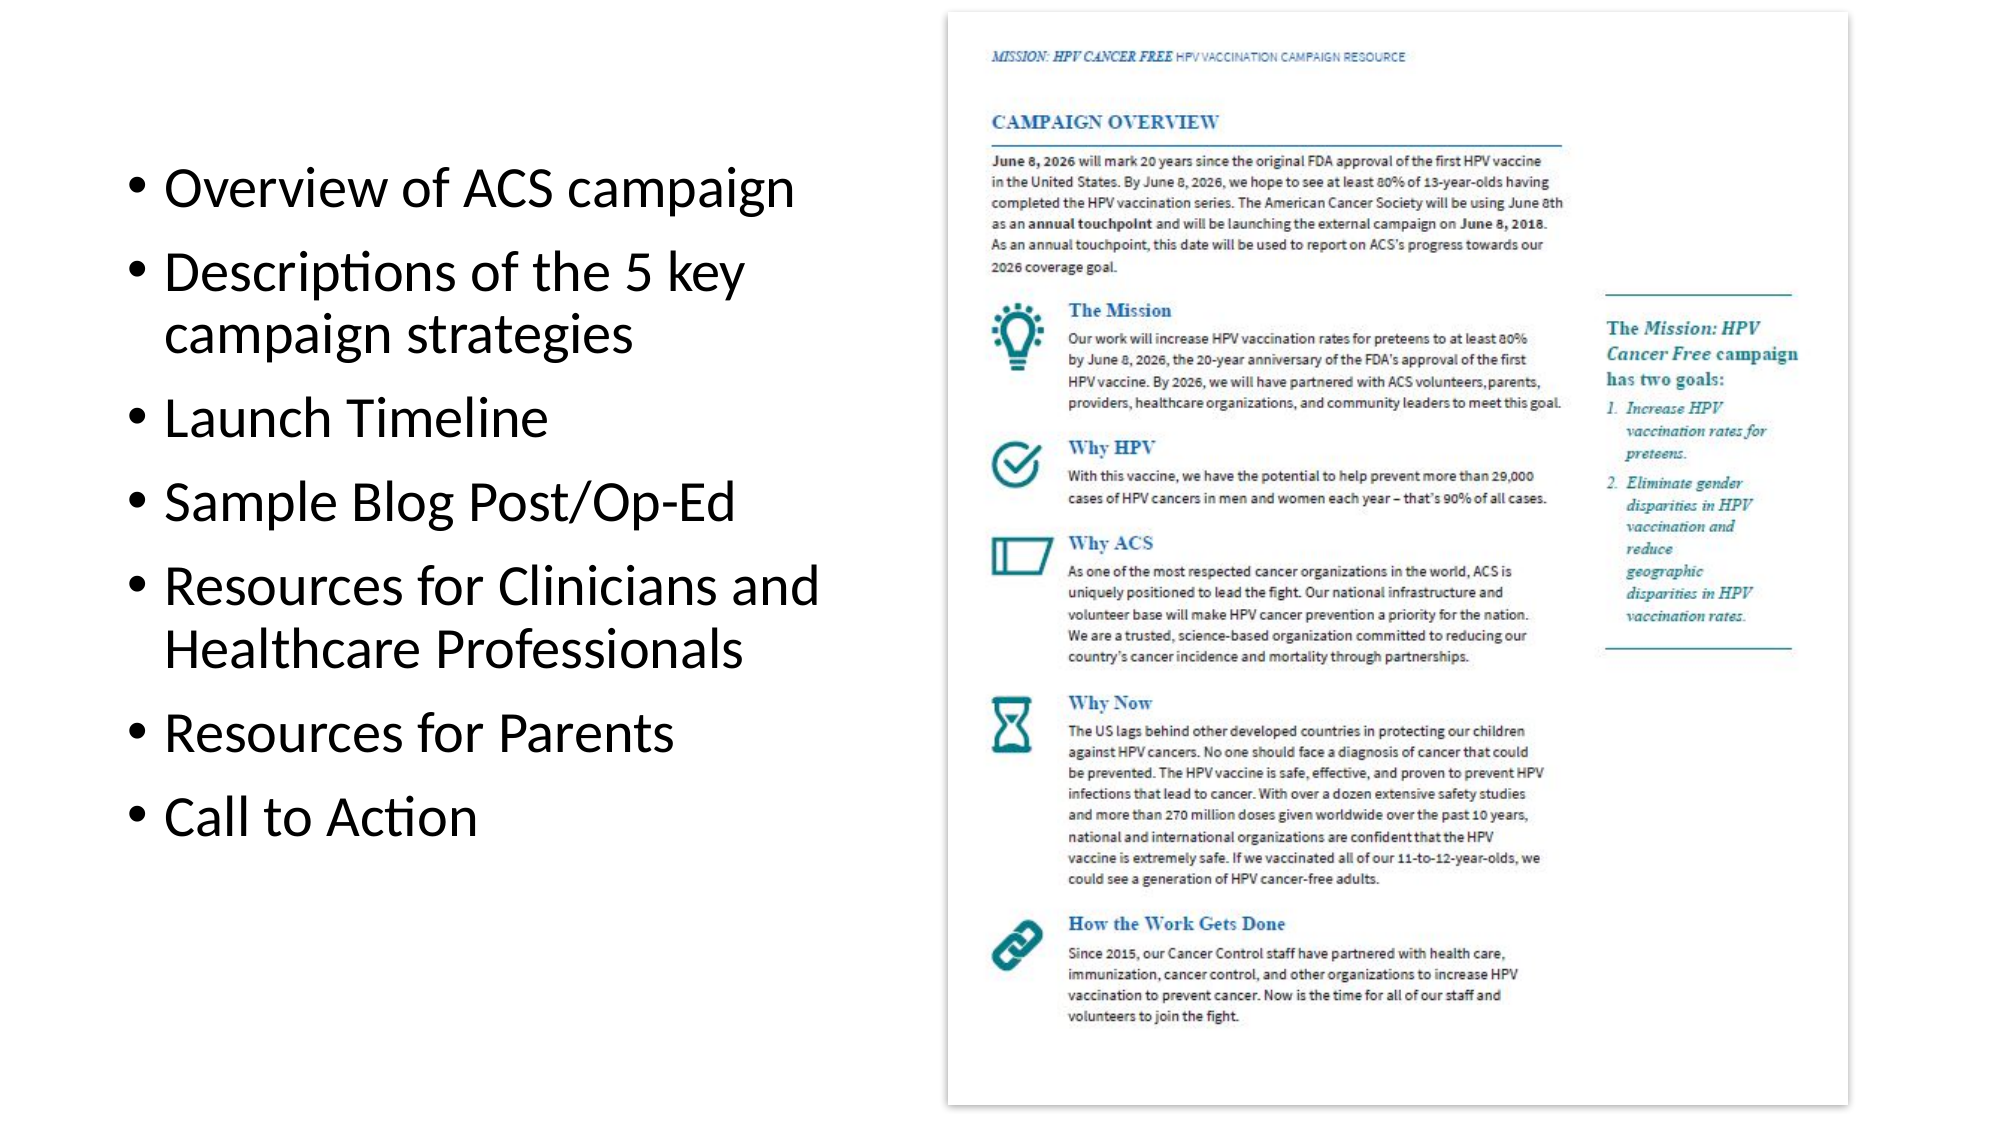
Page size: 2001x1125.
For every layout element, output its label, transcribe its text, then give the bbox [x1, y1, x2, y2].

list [962, 26, 1834, 1090]
list Overview of ACS campaign Descriptions of the 5 key campaign strategies Launch Timeline Sample Blog Post/Op-Ed Resources for Clinicians and Healthcare Professionals Resources for Parents Call to Action [112, 149, 942, 864]
